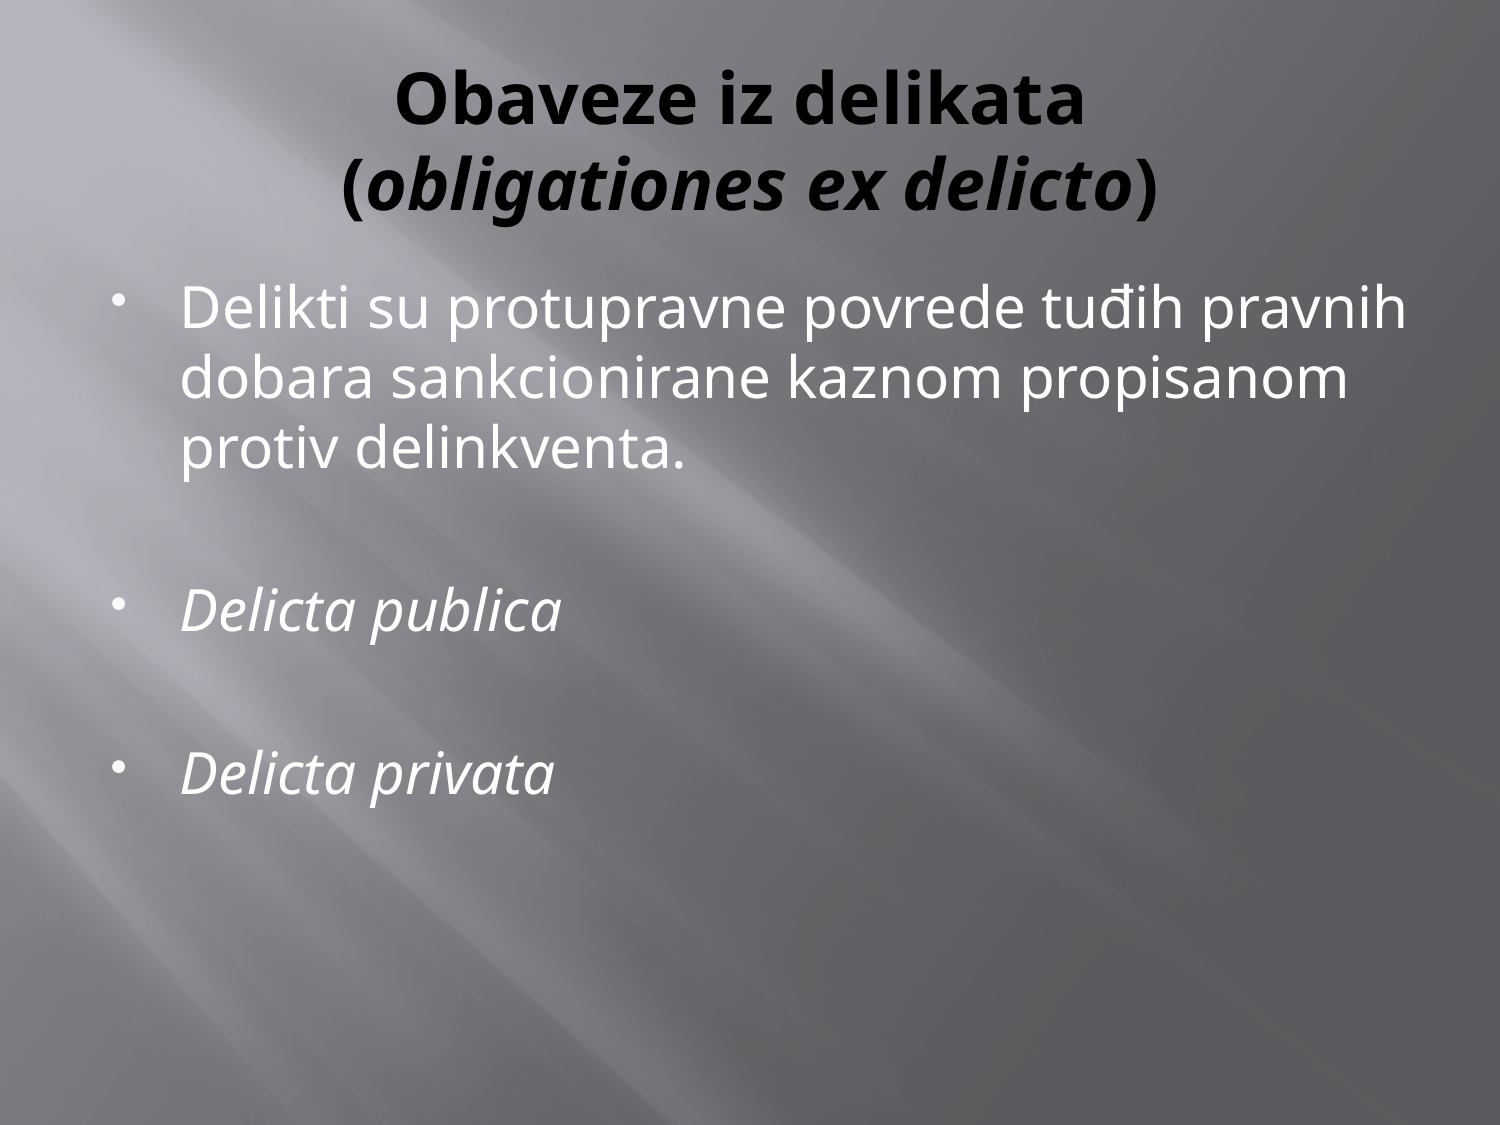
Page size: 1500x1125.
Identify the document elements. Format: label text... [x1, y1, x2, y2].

list Delikti su protupravne povrede tuđih pravnih dobara sankcionirane kaznom propisanom protiv delinkventa. Delicta publica Delicta privata [75, 262, 1425, 1035]
title Obaveze iz delikata (obligationes ex delicto) [75, 45, 1425, 233]
